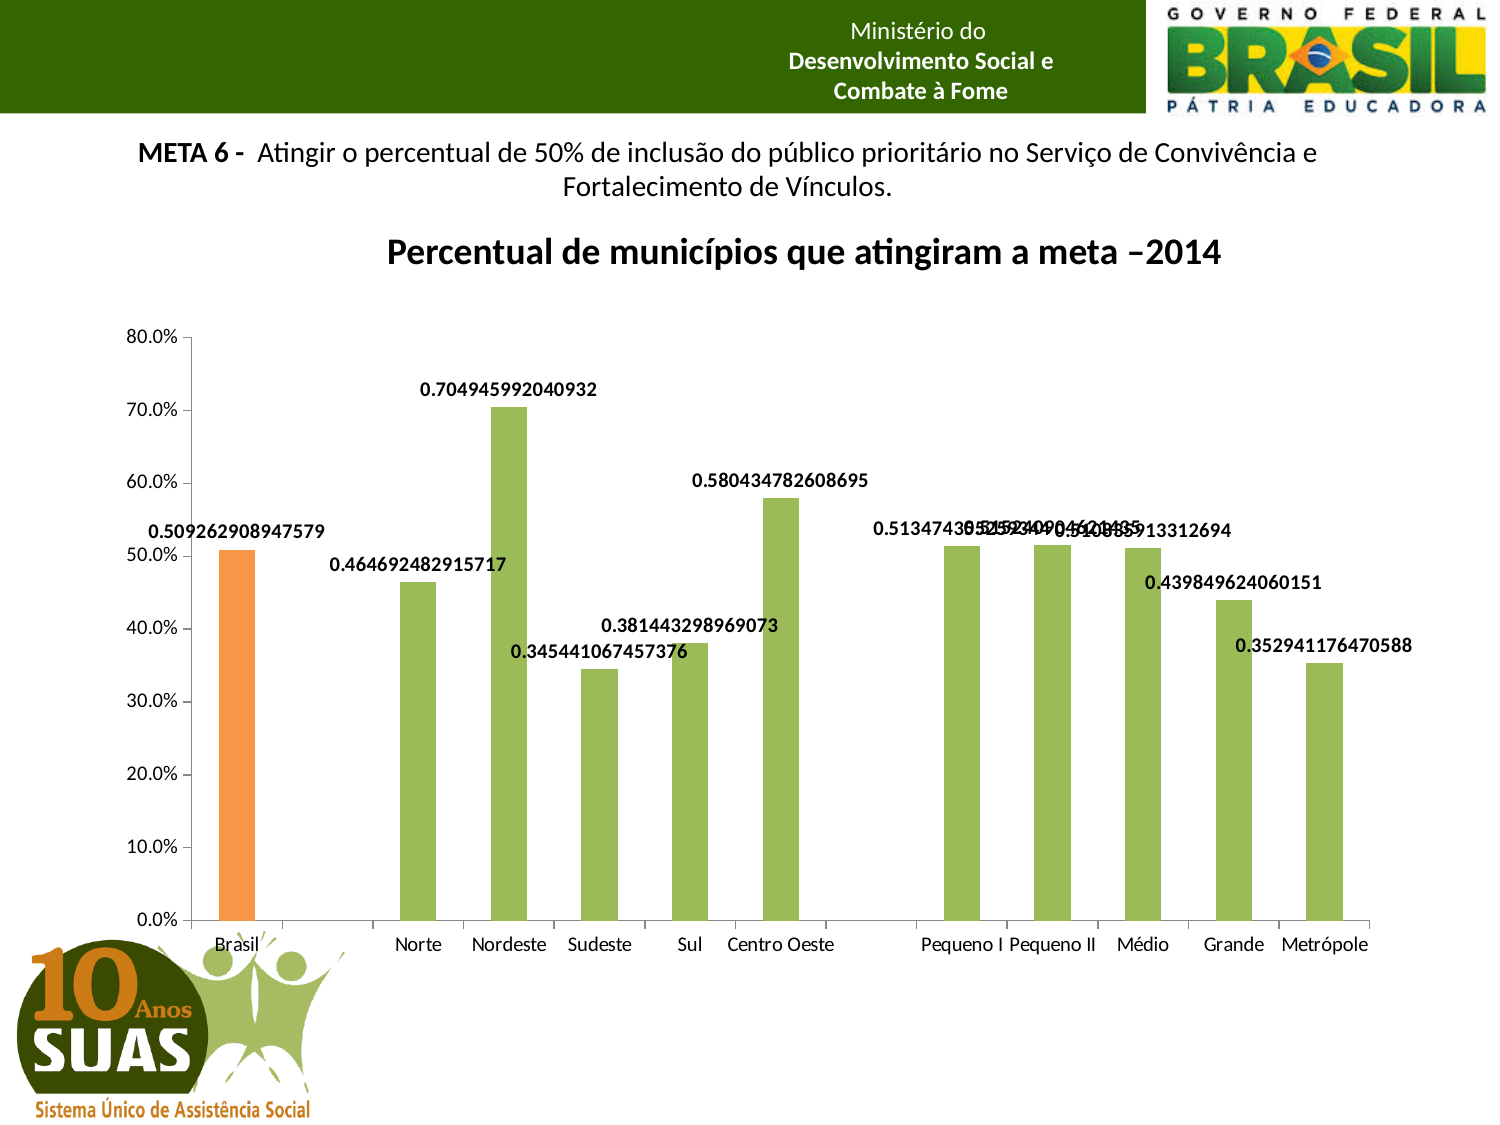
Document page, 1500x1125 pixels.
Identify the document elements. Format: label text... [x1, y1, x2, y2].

picture [0, 920, 361, 1125]
title META 6 - Atingir o percentual de 50% de inclusão do público prioritário no Serviço de Convivência e Fortalecimento de Vínculos. [53, 125, 1404, 313]
picture [1146, 0, 1500, 120]
text_box Percentual de municípios que atingiram a meta –2014 [348, 219, 1270, 280]
chart [100, 314, 1414, 970]
